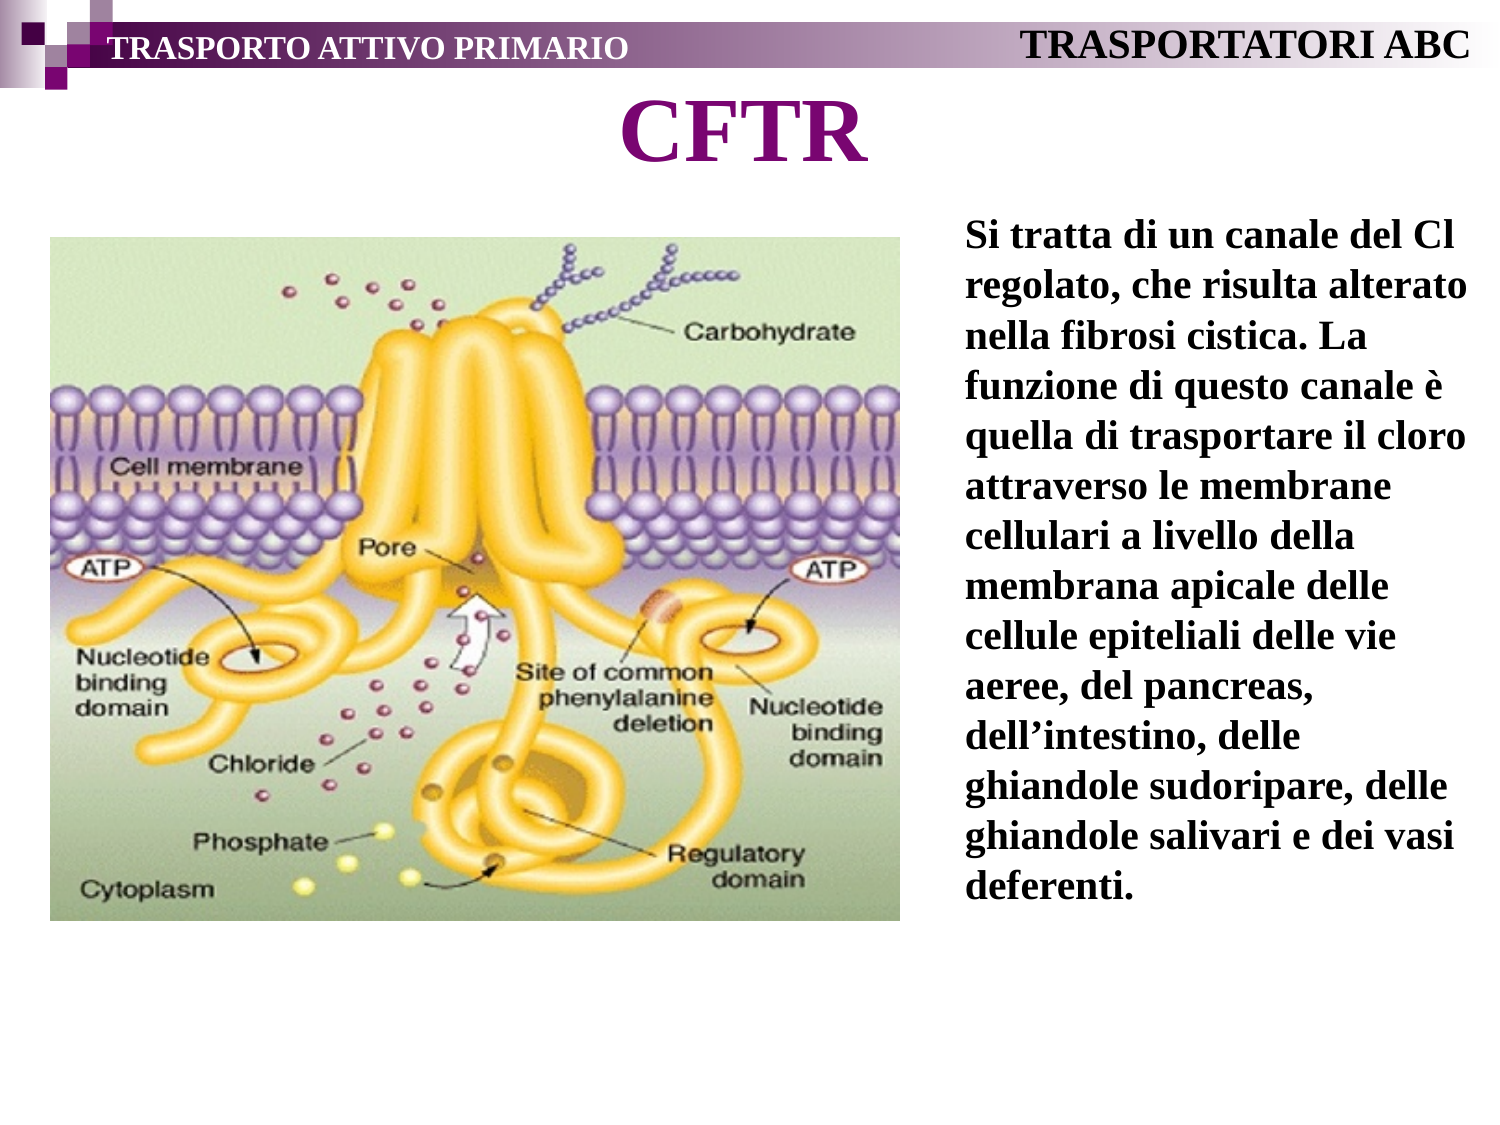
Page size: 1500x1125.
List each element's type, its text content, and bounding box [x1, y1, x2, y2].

text_box Si tratta di un canale del Cl regolato, che risulta alterato nella fibrosi cistica. La funzione di questo canale è quella di trasportare il cloro attraverso le membrane cellulari a livello della membrana apicale delle cellule epiteliali delle vie aeree, del pancreas, dell’intestino, delle ghiandole sudoripare, delle ghiandole salivari e dei vasi deferenti. [949, 199, 1488, 915]
text_box TRASPORTATORI ABC [1004, 9, 1488, 75]
picture [49, 237, 901, 921]
text_box TRASPORTO ATTIVO PRIMARIO [91, 18, 645, 74]
text_box CFTR [87, 62, 1399, 188]
